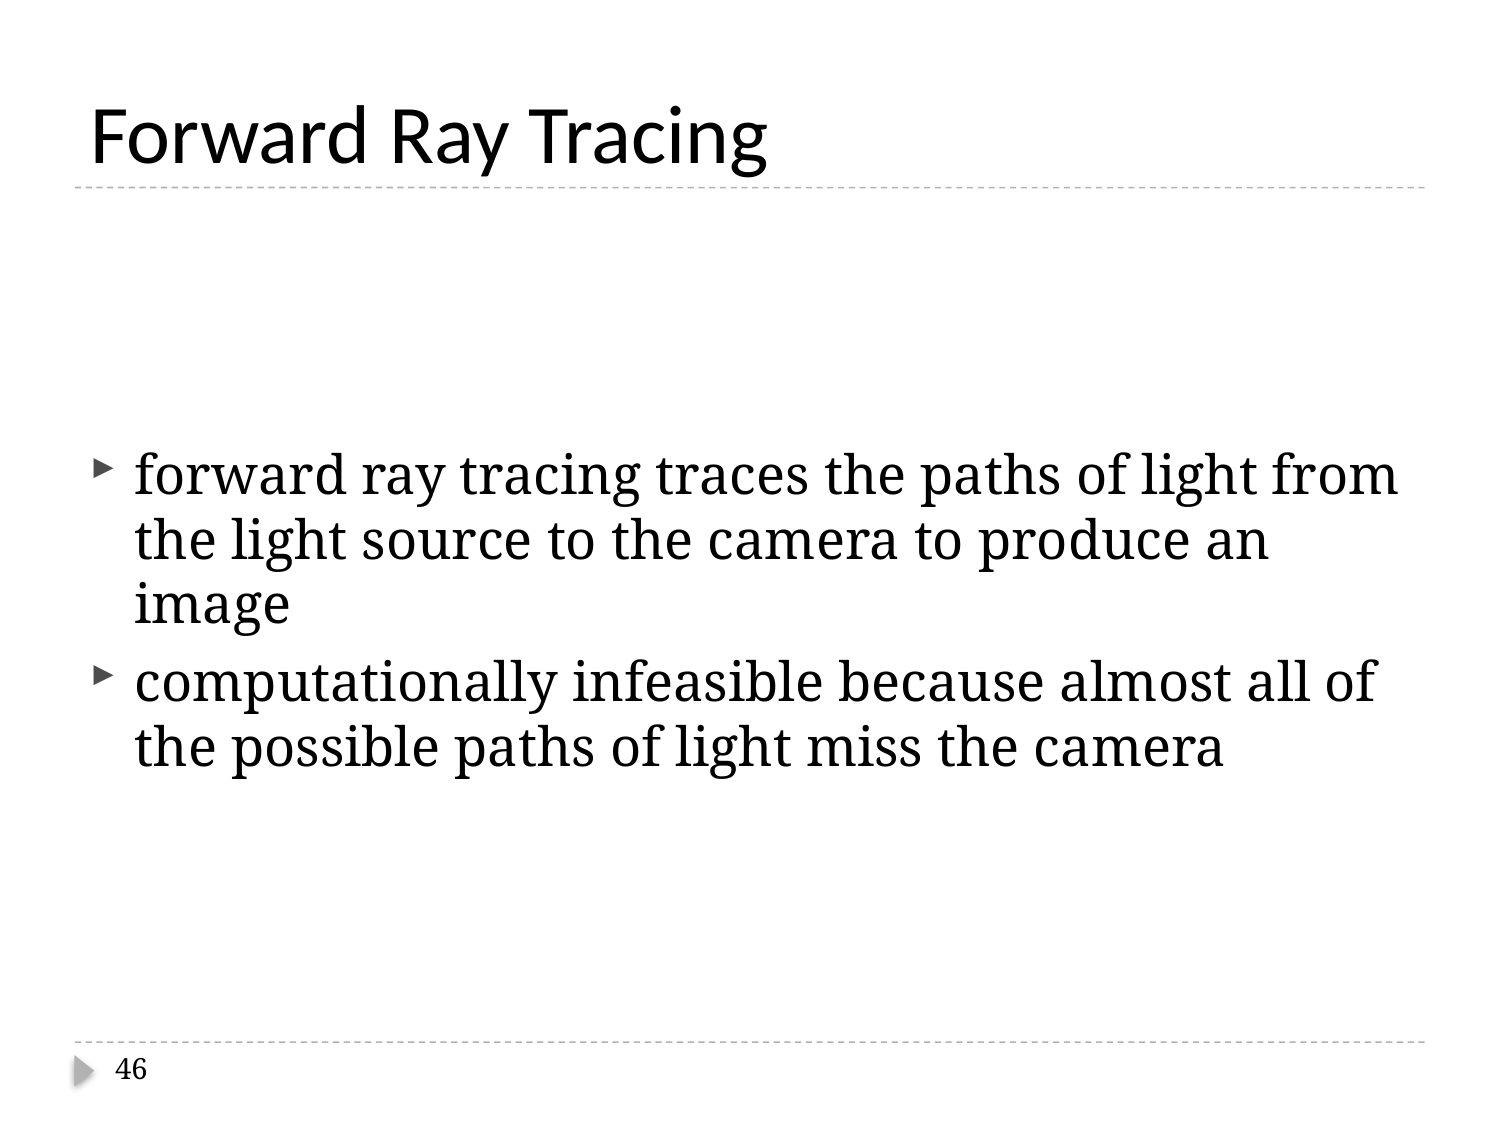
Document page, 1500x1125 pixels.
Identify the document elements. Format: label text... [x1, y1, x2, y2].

title Forward Ray Tracing [75, 24, 1425, 188]
list forward ray tracing traces the paths of light from the light source to the camera to produce an image computationally infeasible because almost all of the possible paths of light miss the camera [75, 200, 1425, 1010]
slide_number 46 [100, 1042, 426, 1103]
